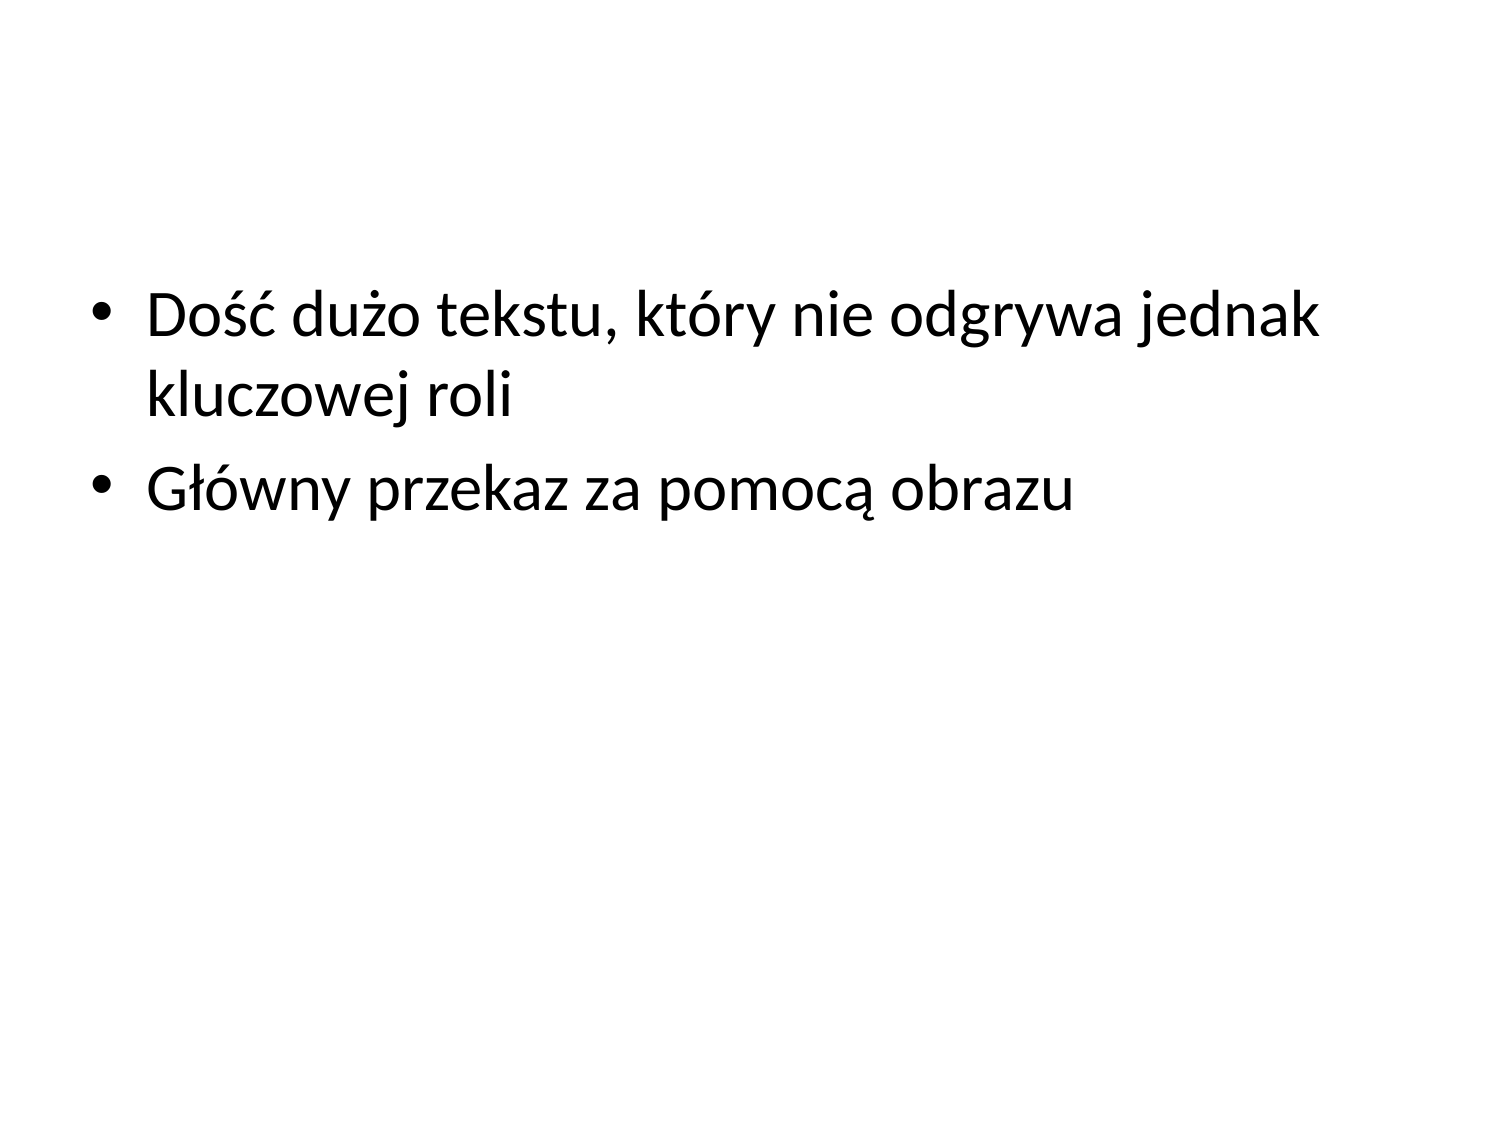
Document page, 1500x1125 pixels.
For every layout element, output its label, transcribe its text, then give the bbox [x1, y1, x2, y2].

list Dość dużo tekstu, który nie odgrywa jednak kluczowej roli Główny przekaz za pomocą obrazu [75, 262, 1425, 1005]
